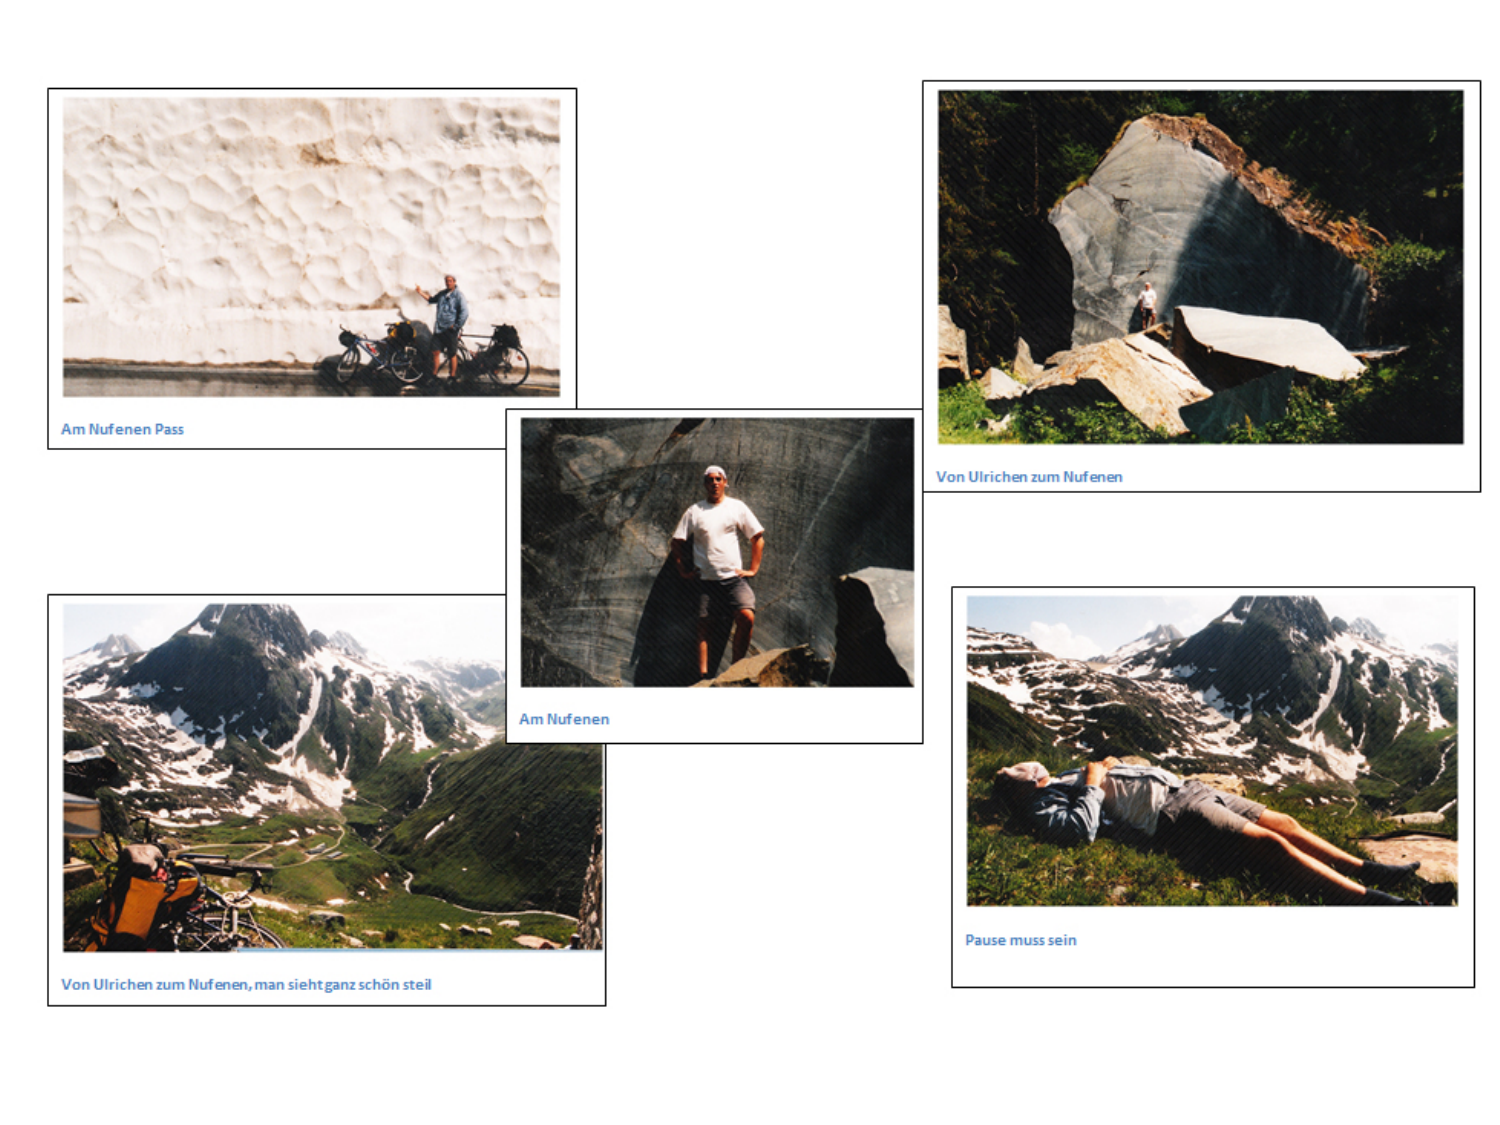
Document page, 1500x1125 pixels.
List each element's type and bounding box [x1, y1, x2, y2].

picture [0, 65, 1500, 1060]
